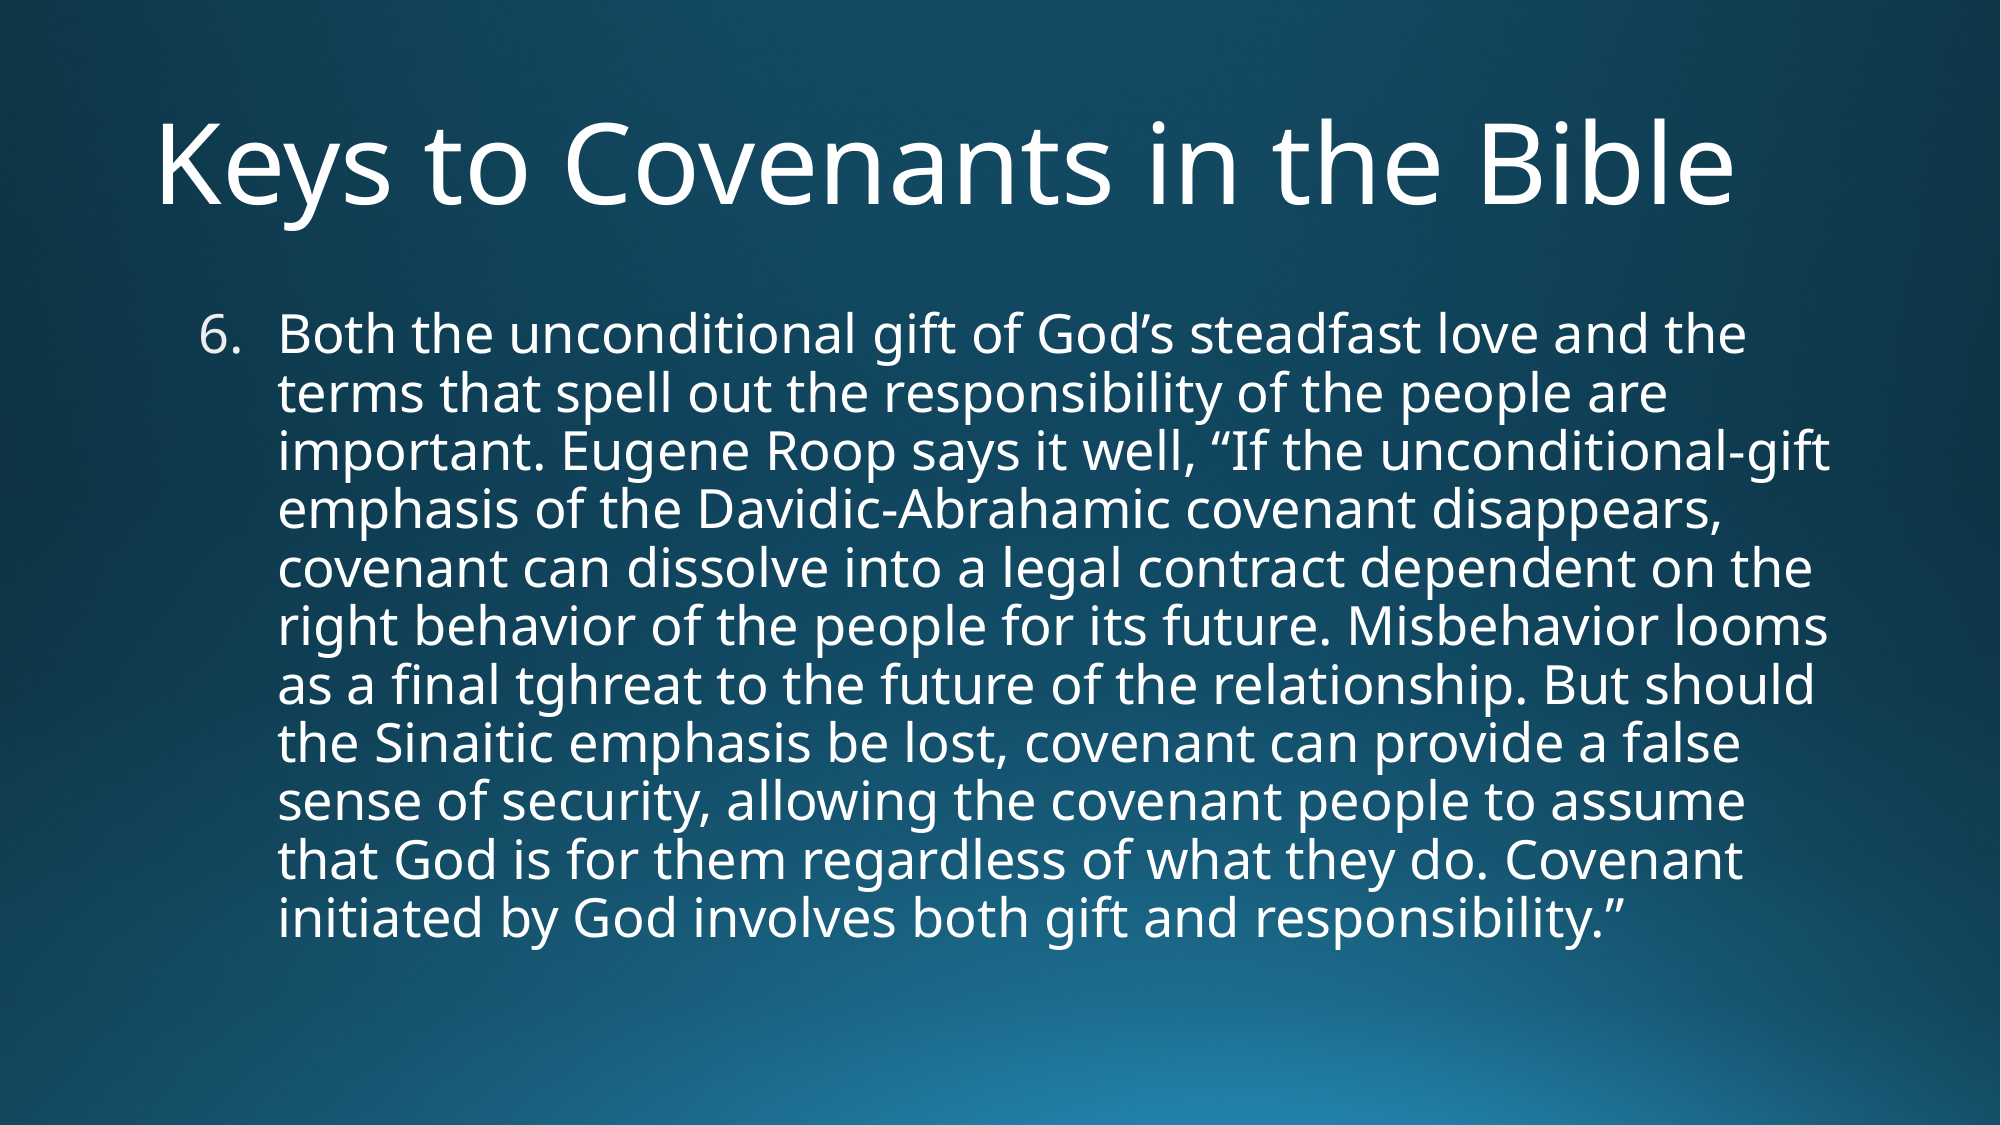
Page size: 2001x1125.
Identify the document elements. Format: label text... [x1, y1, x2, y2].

title Keys to Covenants in the Bible [137, 59, 1863, 278]
picture [0, 0, 2001, 1125]
list Both the unconditional gift of God’s steadfast love and the terms that spell out the responsibility of the people are important. Eugene Roop says it well, “If the unconditional-gift emphasis of the Davidic-Abrahamic covenant disappears, covenant can dissolve into a legal contract dependent on the right behavior of the people for its future. Misbehavior looms as a final tghreat to the future of the relationship. But should the Sinaitic emphasis be lost, covenant can provide a false sense of security, allowing the covenant people to assume that God is for them regardless of what they do. Covenant initiated by God involves both gift and responsibility.” [183, 299, 1863, 1014]
